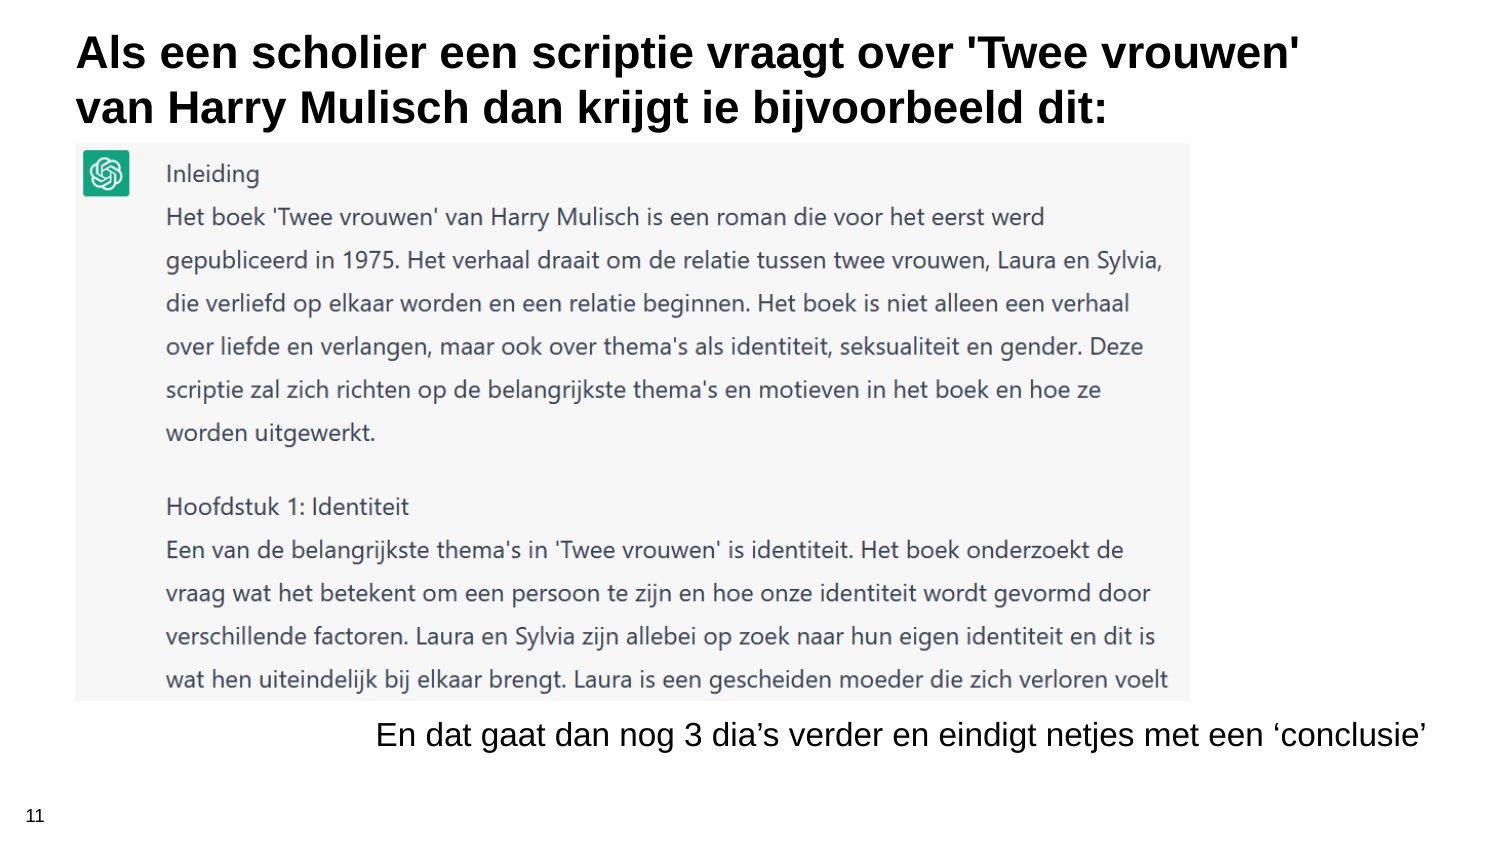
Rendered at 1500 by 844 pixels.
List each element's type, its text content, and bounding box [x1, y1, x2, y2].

text_box En dat gaat dan nog 3 dia’s verder en eindigt netjes met een ‘conclusie’ [360, 705, 1444, 760]
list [75, 143, 1191, 701]
title Als een scholier een scriptie vraagt over 'Twee vrouwen' van Harry Mulisch dan krijgt ie bijvoorbeeld dit: [75, 44, 1376, 111]
slide_number 11 [12, 797, 198, 844]
